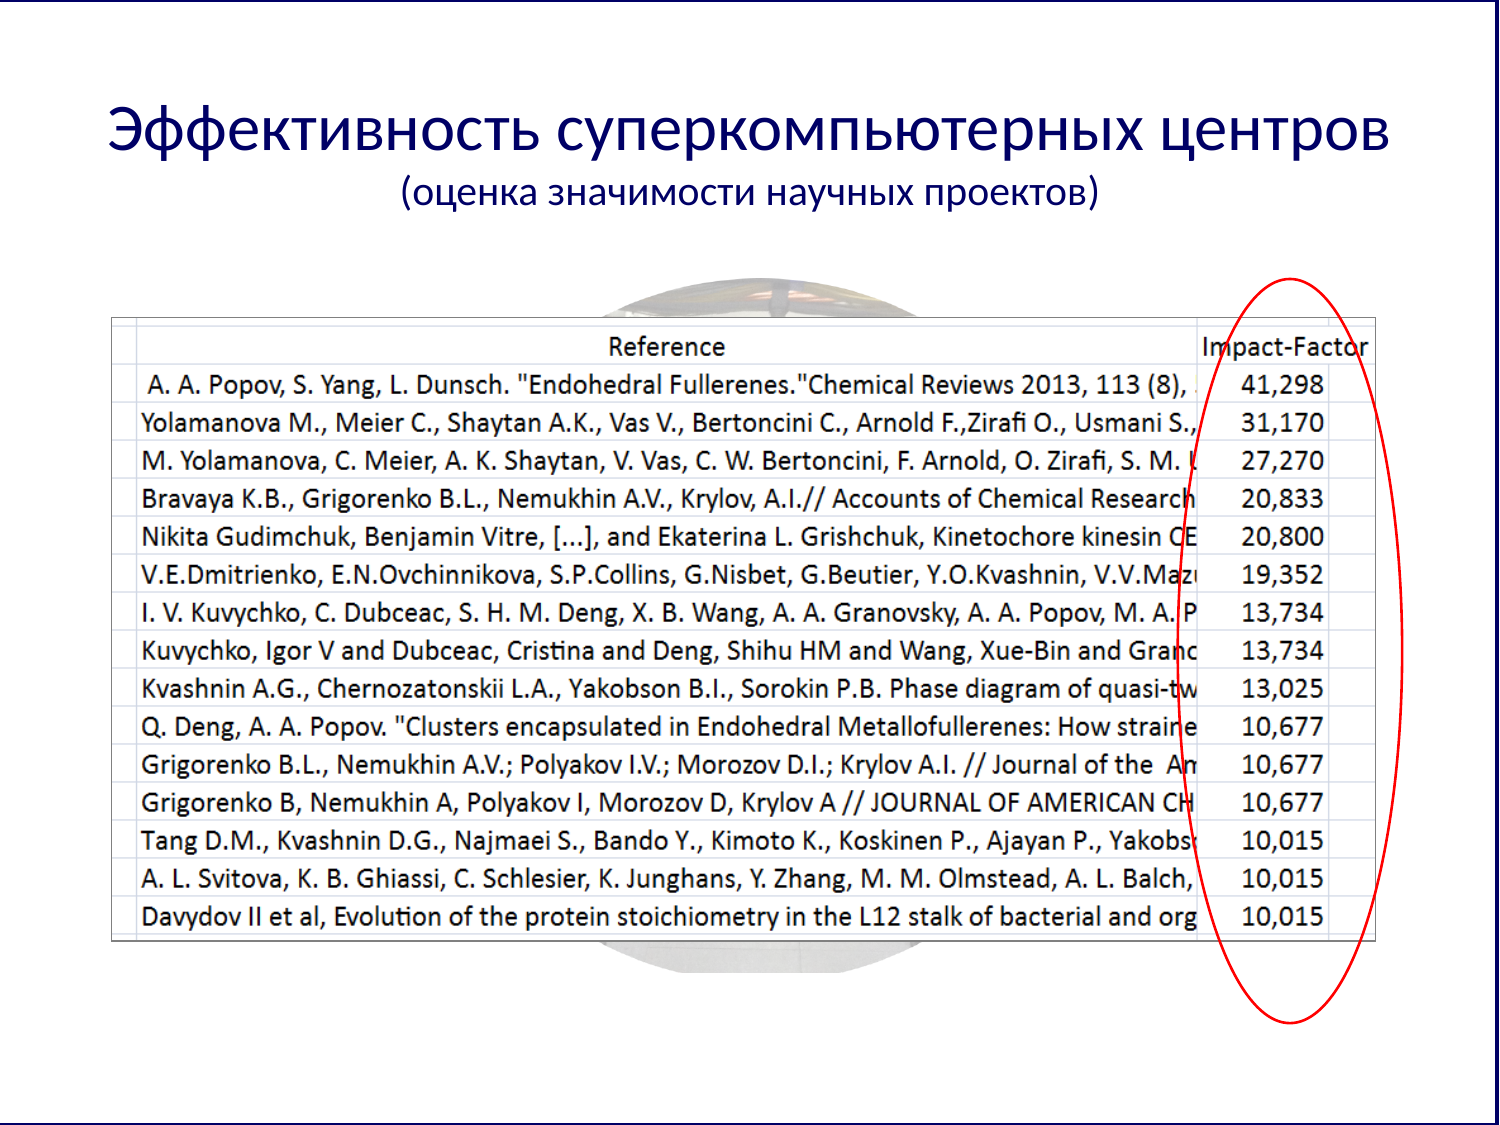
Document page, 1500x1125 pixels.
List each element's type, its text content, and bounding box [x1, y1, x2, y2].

picture [111, 278, 1375, 974]
text_box [1220, 949, 1360, 1026]
text_box [0, 0, 1499, 76]
text_box Эффективность суперкомпьютерных центров (оценка значимости научных проектов) [0, 76, 1500, 222]
text_box [1381, 424, 1405, 878]
text_box [1238, 276, 1342, 316]
text_box [0, 222, 1499, 1125]
